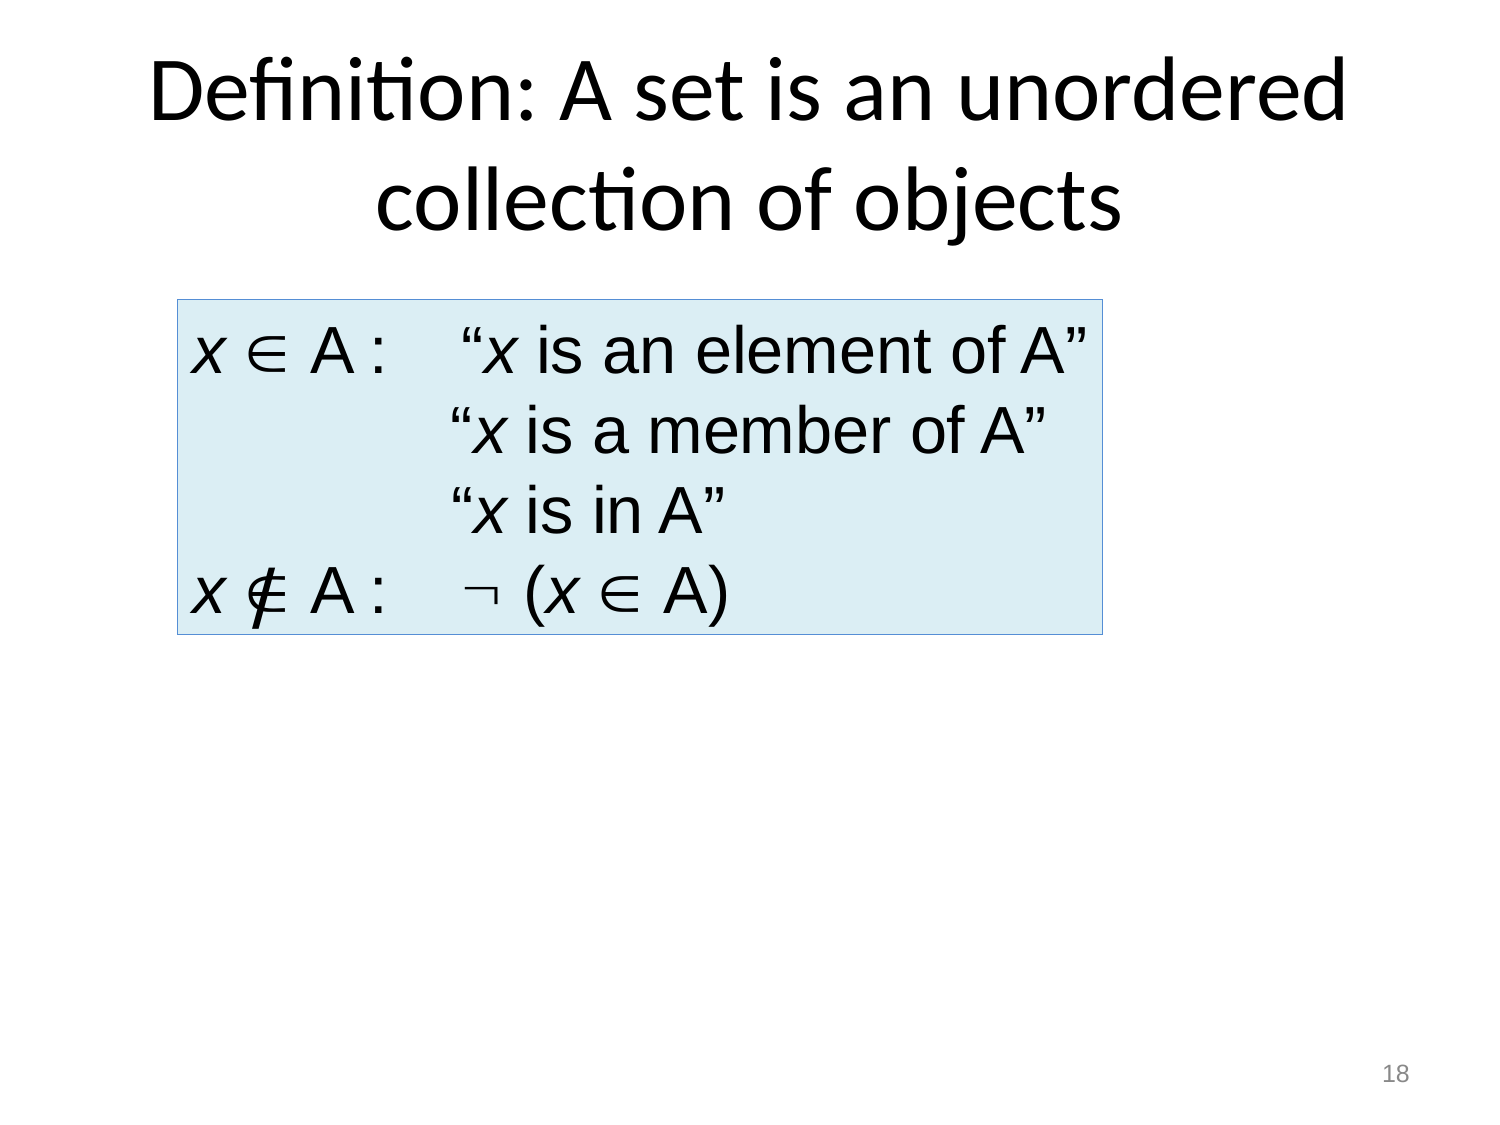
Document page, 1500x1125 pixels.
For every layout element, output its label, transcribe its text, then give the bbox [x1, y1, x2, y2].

text_box / [237, 537, 291, 653]
slide_number 18 [1074, 1042, 1425, 1103]
text_box x  A : “x is an element of A” “x is a member of A” “x is in A” x  A :  (x  A) [177, 299, 1103, 635]
title Definition: A set is an unordered collection of objects [75, 45, 1425, 233]
